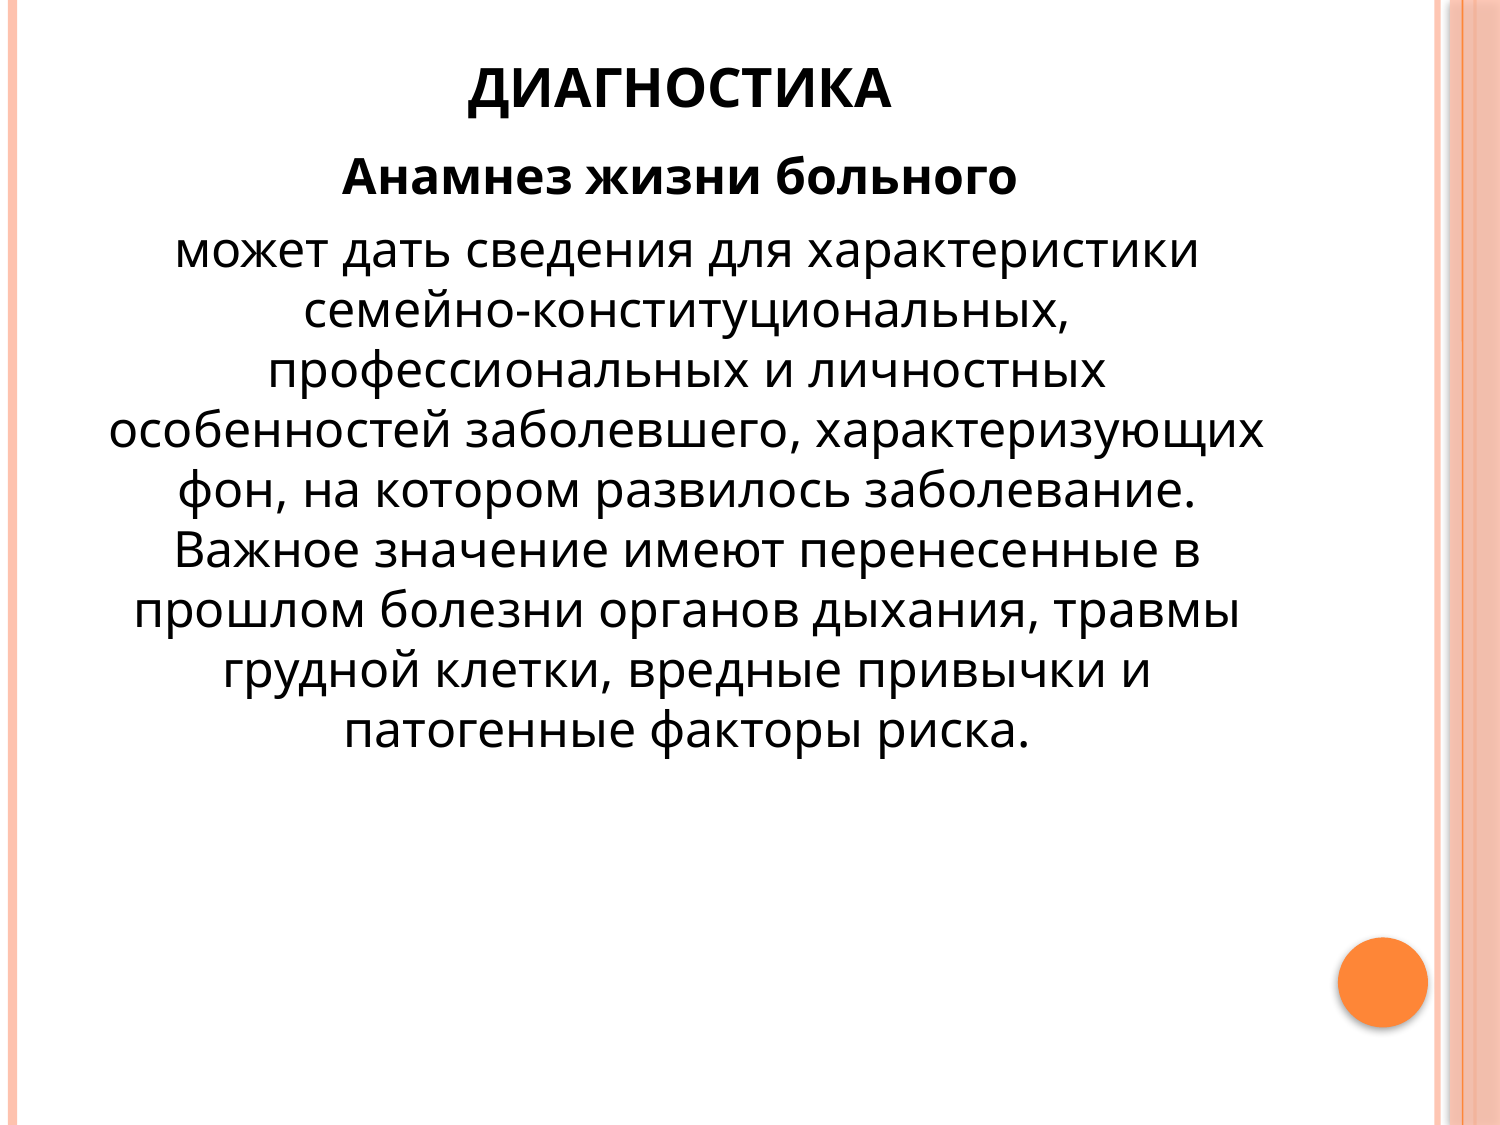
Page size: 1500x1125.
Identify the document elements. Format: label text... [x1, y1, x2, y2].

list Анамнез жизни больного может дать сведения для характеристики семейно-конституциональных, профессиональных и личностных особенностей заболевшего, характеризующих фон, на котором развилось заболевание. Важное значение имеют перенесенные в прошлом болезни органов дыхания, травмы грудной клетки, вредные привычки и патогенные факторы риска. [75, 137, 1300, 1062]
title Диагностика [75, 45, 1300, 126]
